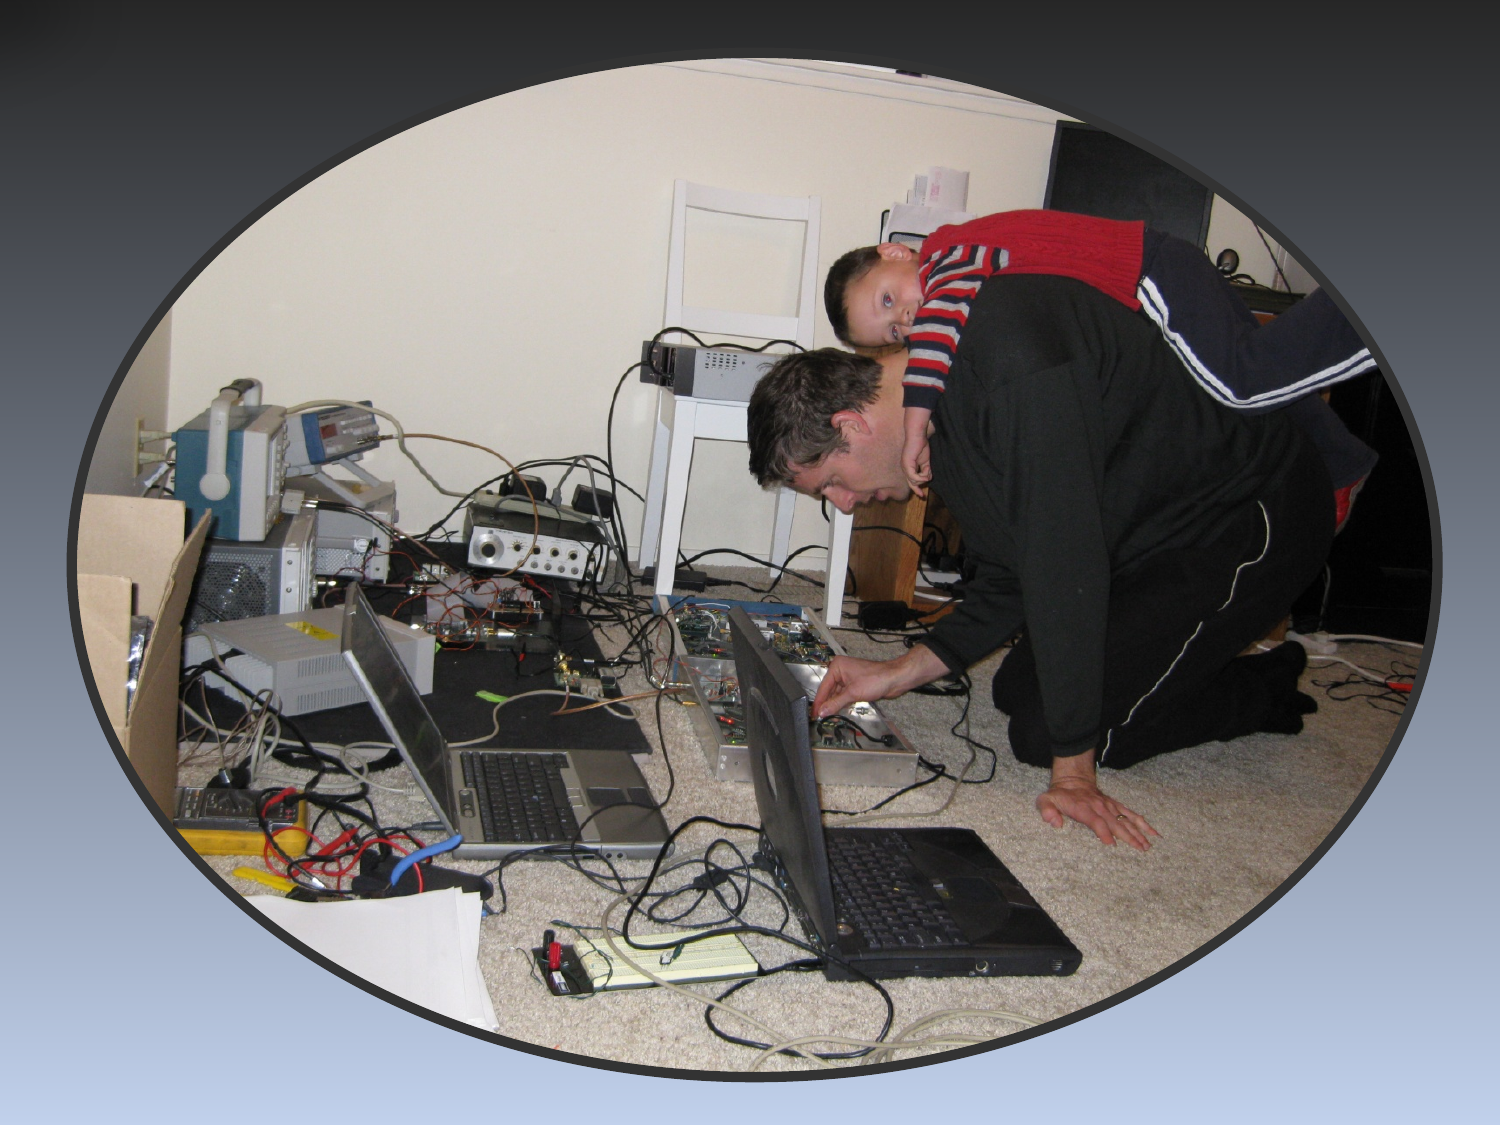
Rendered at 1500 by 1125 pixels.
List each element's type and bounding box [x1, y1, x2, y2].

picture [71, 52, 1438, 1078]
